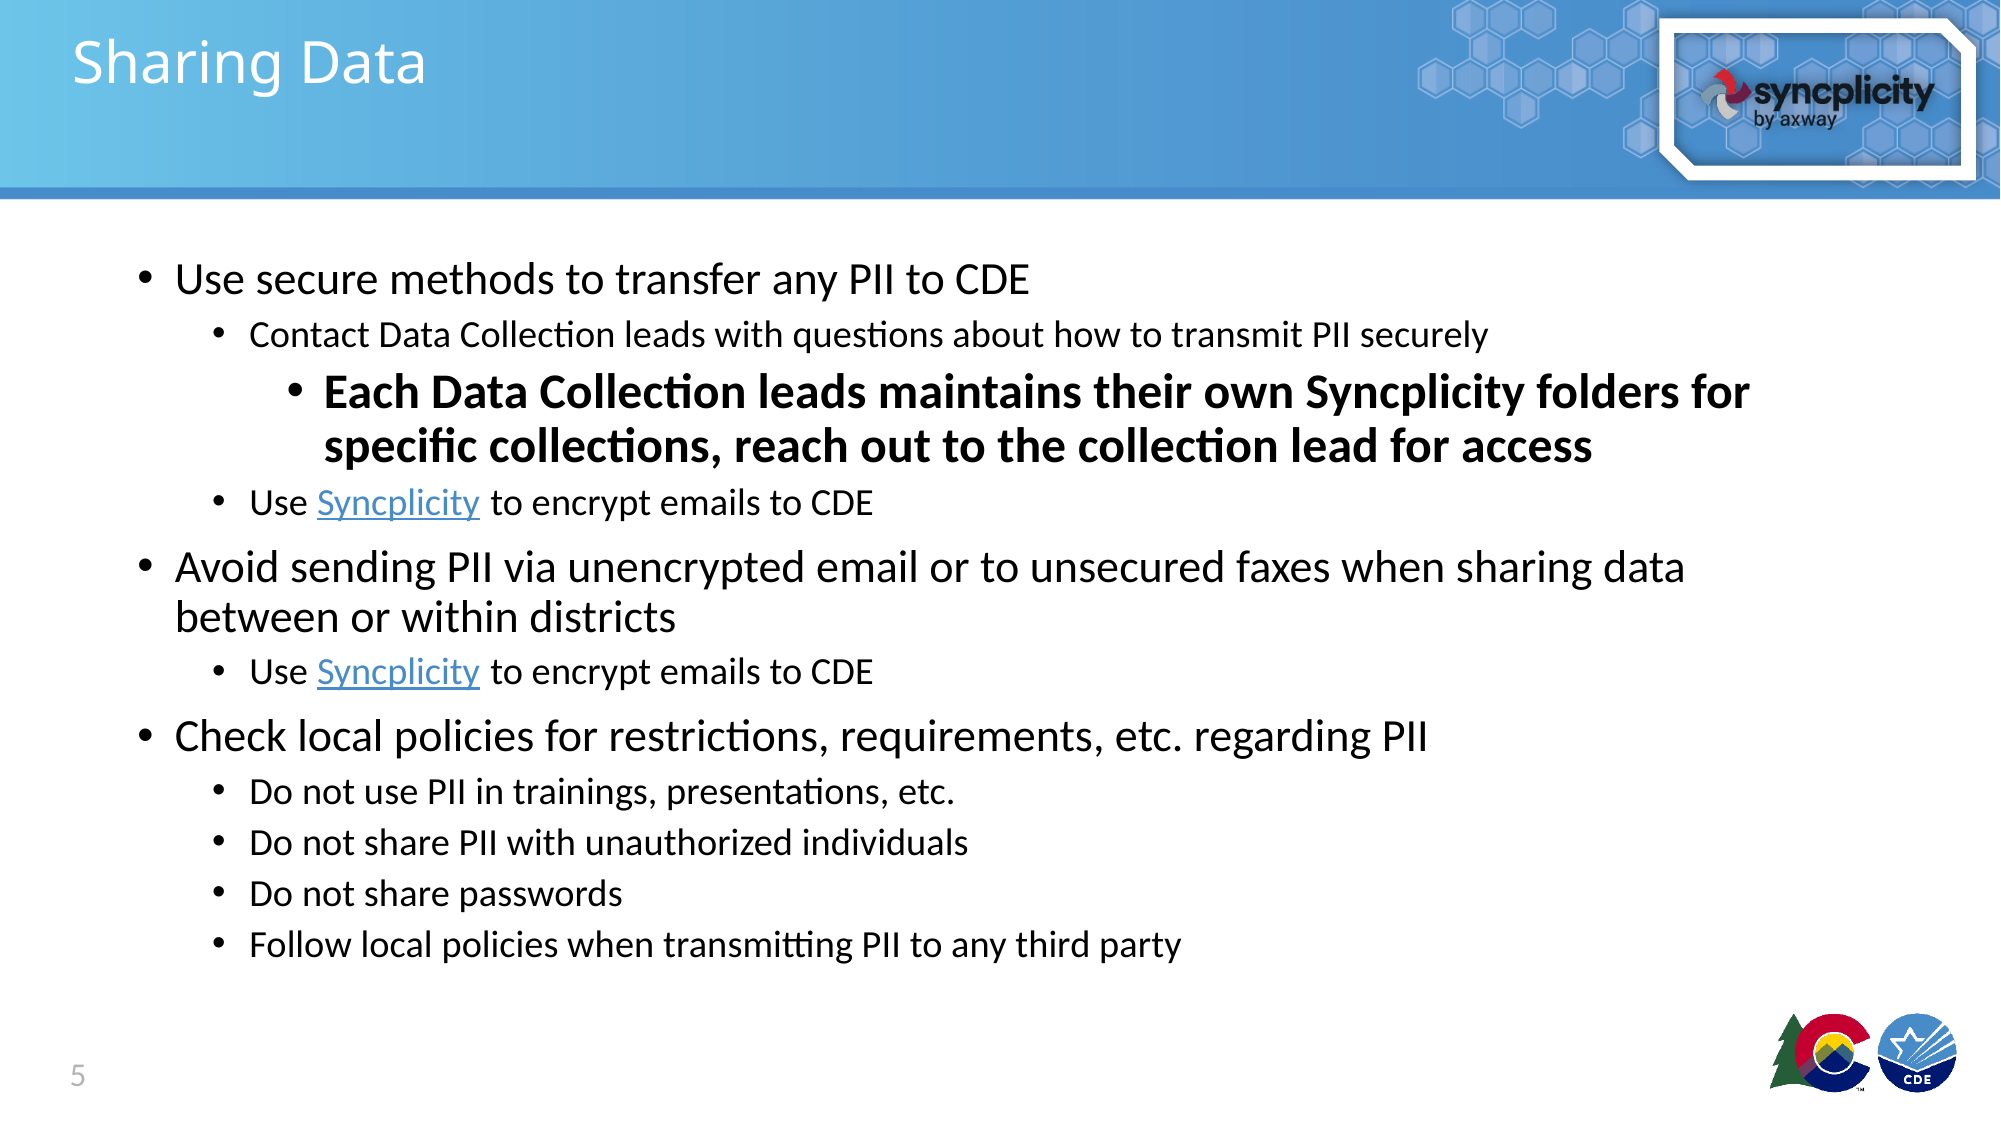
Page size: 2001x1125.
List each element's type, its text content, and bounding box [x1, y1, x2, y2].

picture [1768, 1012, 1957, 1093]
picture [0, 0, 2000, 200]
list Use secure methods to transfer any PII to CDE Contact Data Collection leads with questions about how to transmit PII securely Each Data Collection leads maintains their own Syncplicity folders for specific collections, reach out to the collection lead for access Use Syncplicity to encrypt emails to CDE Avoid sending PII via unencrypted email or to unsecured faxes when sharing data between or within districts Use Syncplicity to encrypt emails to CDE Check local policies for restrictions, requirements, etc. regarding PII Do not use PII in trainings, presentations, etc. Do not share PII with unauthorized individuals Do not share passwords Follow local policies when transmitting PII to any third party [137, 254, 1863, 969]
title Sharing Data [72, 33, 1396, 182]
slide_number 5 [54, 1042, 191, 1103]
